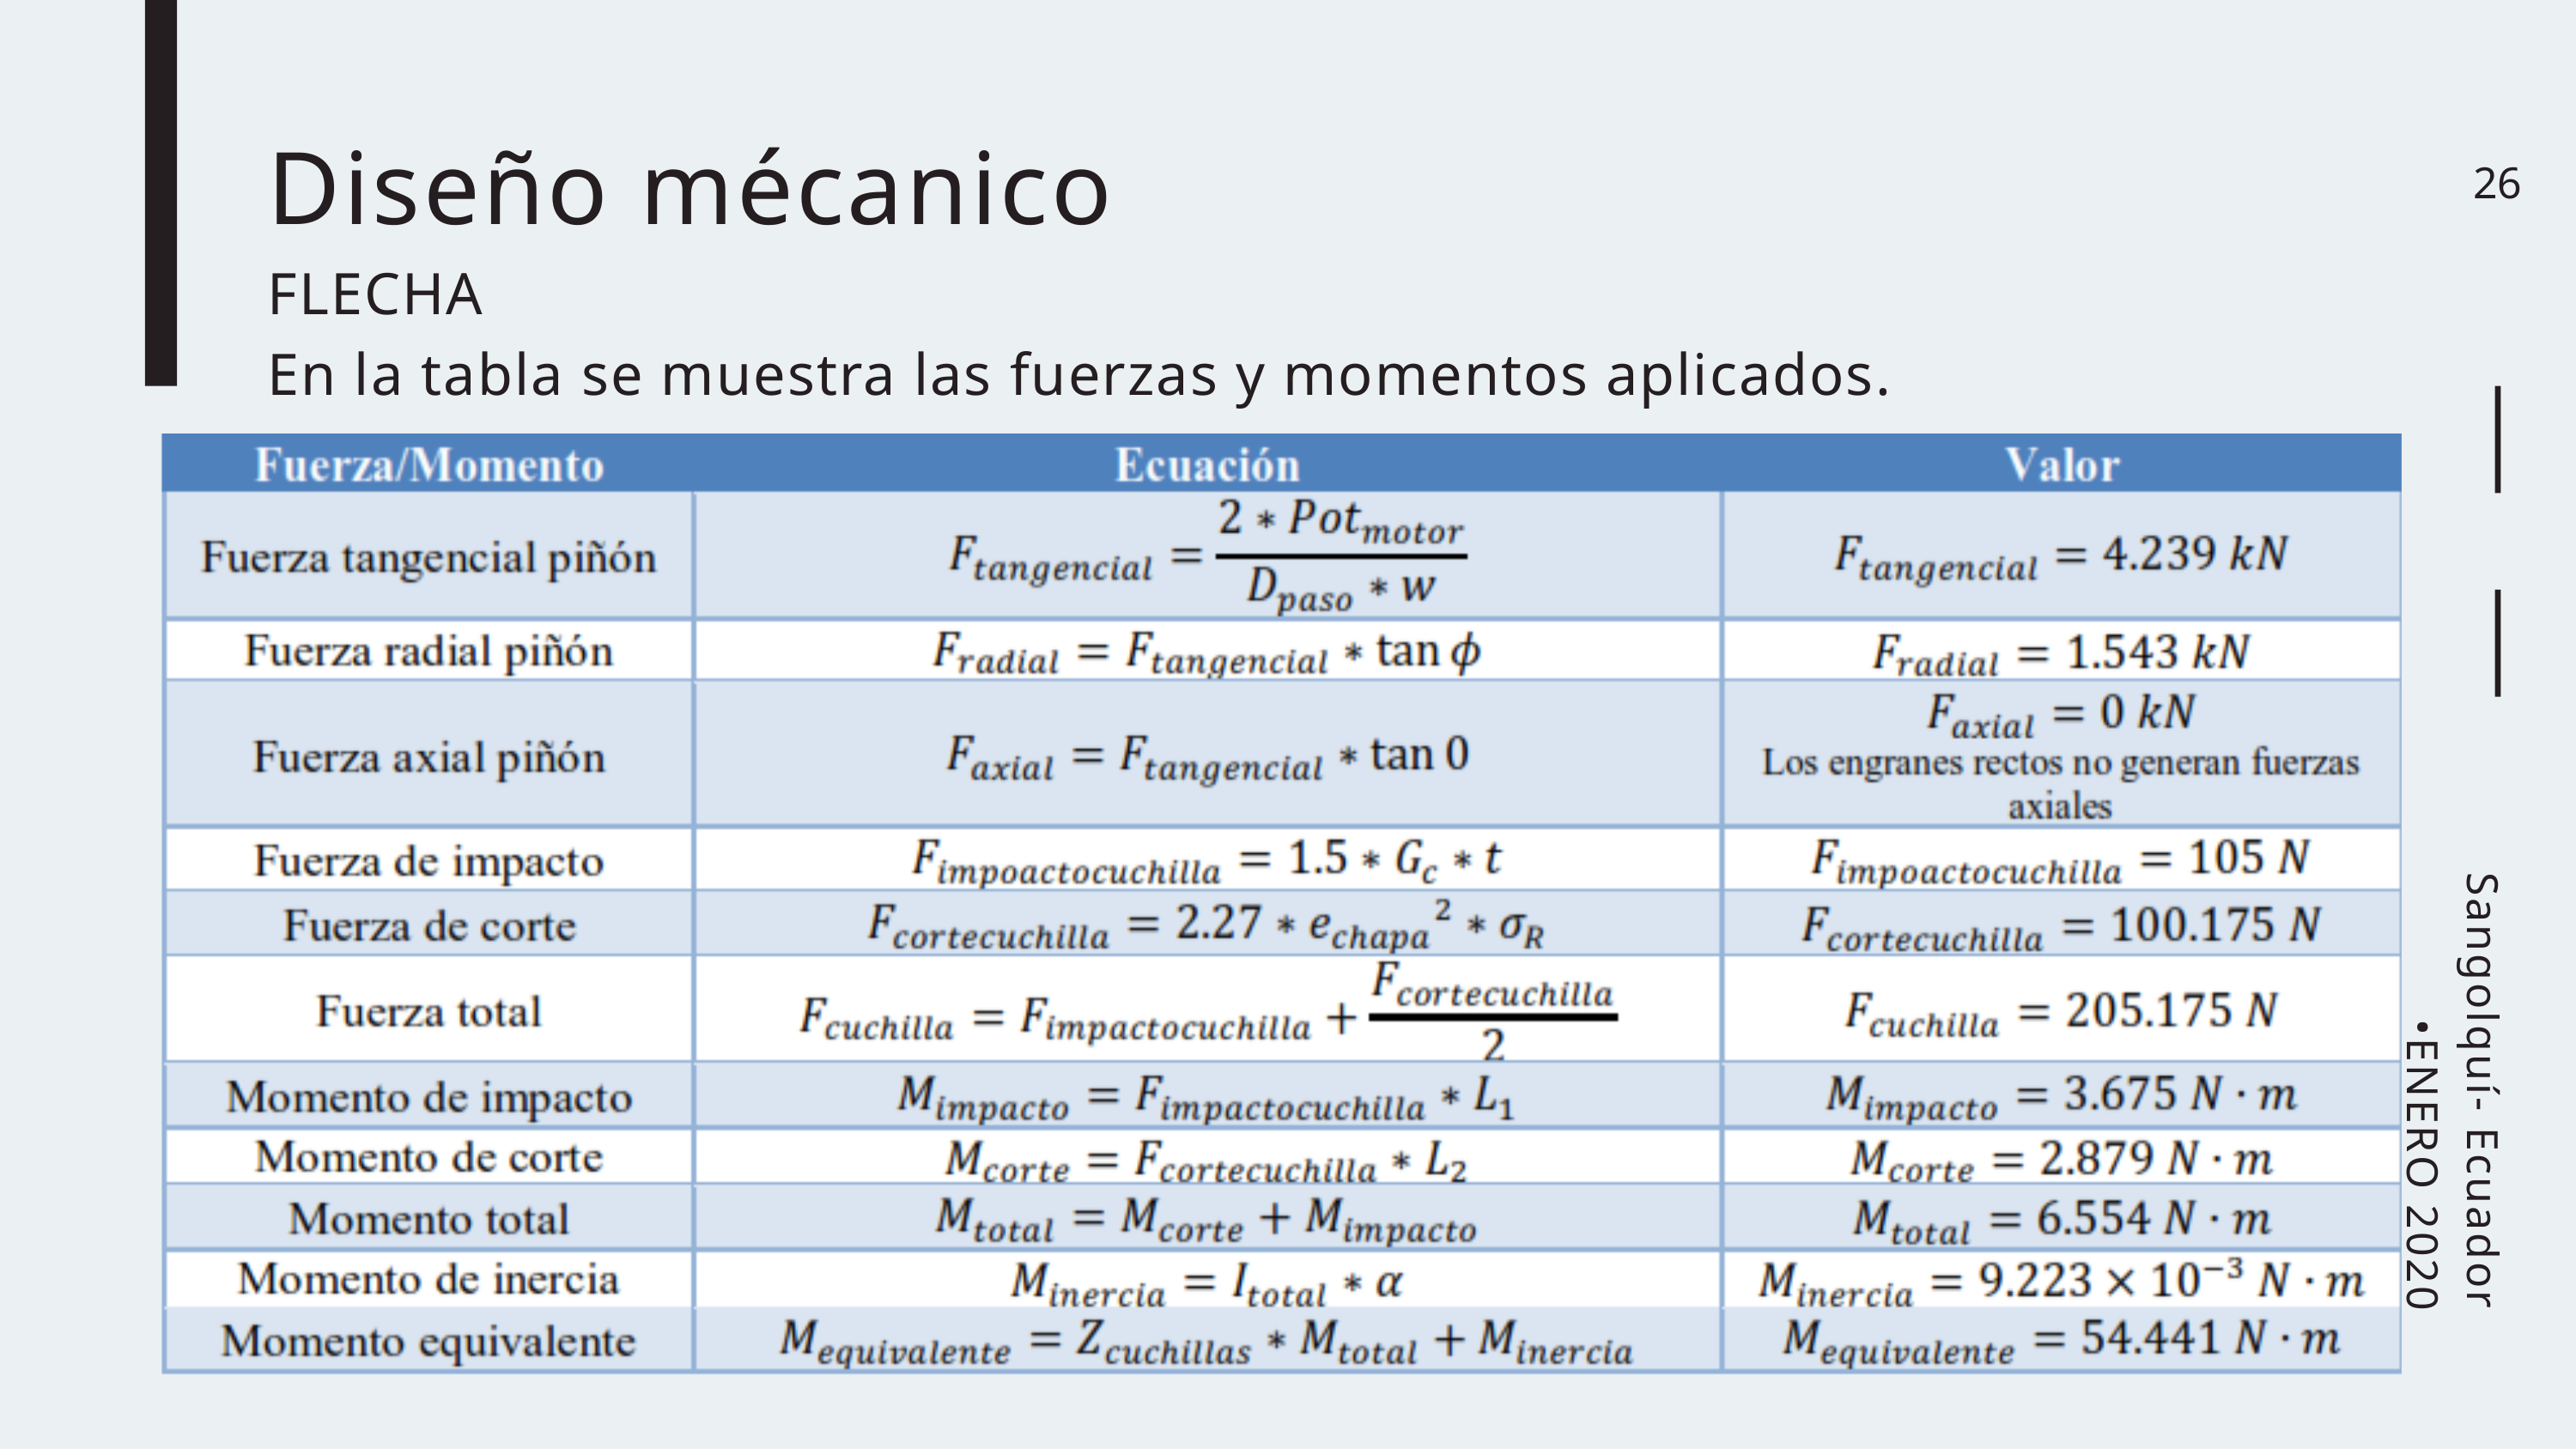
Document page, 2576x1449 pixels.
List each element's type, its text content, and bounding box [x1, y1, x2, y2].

text_box [144, 0, 178, 386]
picture [161, 433, 2403, 1375]
text_box 26 [2449, 147, 2523, 208]
text_box [2494, 589, 2501, 697]
text_box Sangolquí- Ecuador •ENERO 2020 [2409, 855, 2519, 1312]
text_box [2494, 385, 2501, 494]
text_box Diseño mécanico FLECHA En la tabla se muestra las fuerzas y momentos aplicados. [267, 102, 2129, 407]
